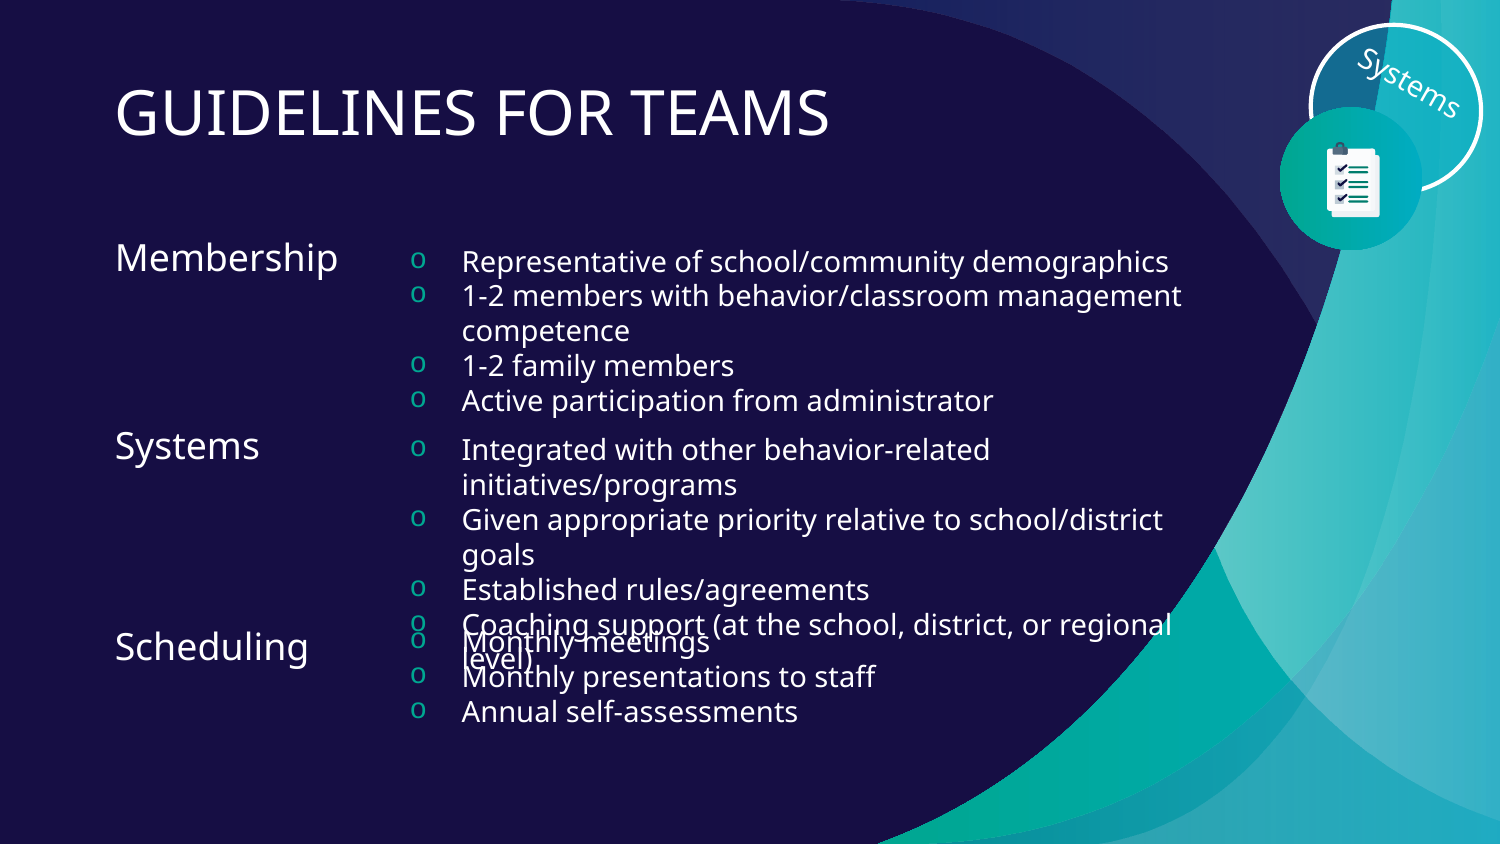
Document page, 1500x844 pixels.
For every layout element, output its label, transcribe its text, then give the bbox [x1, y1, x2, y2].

subtitle Integrated with other behavior-related initiatives/programs Given appropriate priority relative to school/district goals Established rules/agreements Coaching support (at the school, district, or regional level) [371, 416, 1252, 560]
title Scheduling [99, 588, 412, 683]
subtitle Representative of school/community demographics 1-2 members with behavior/classroom management competence 1-2 family members Active participation from administrator [371, 227, 1301, 372]
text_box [1309, 25, 1482, 192]
title Membership [99, 199, 412, 295]
title GUIDELINES FOR TEAMS [100, 57, 1254, 162]
title Systems [99, 387, 412, 483]
subtitle Monthly meetings Monthly presentations to staff Annual self-assessments [371, 608, 1252, 752]
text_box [1279, 107, 1423, 251]
